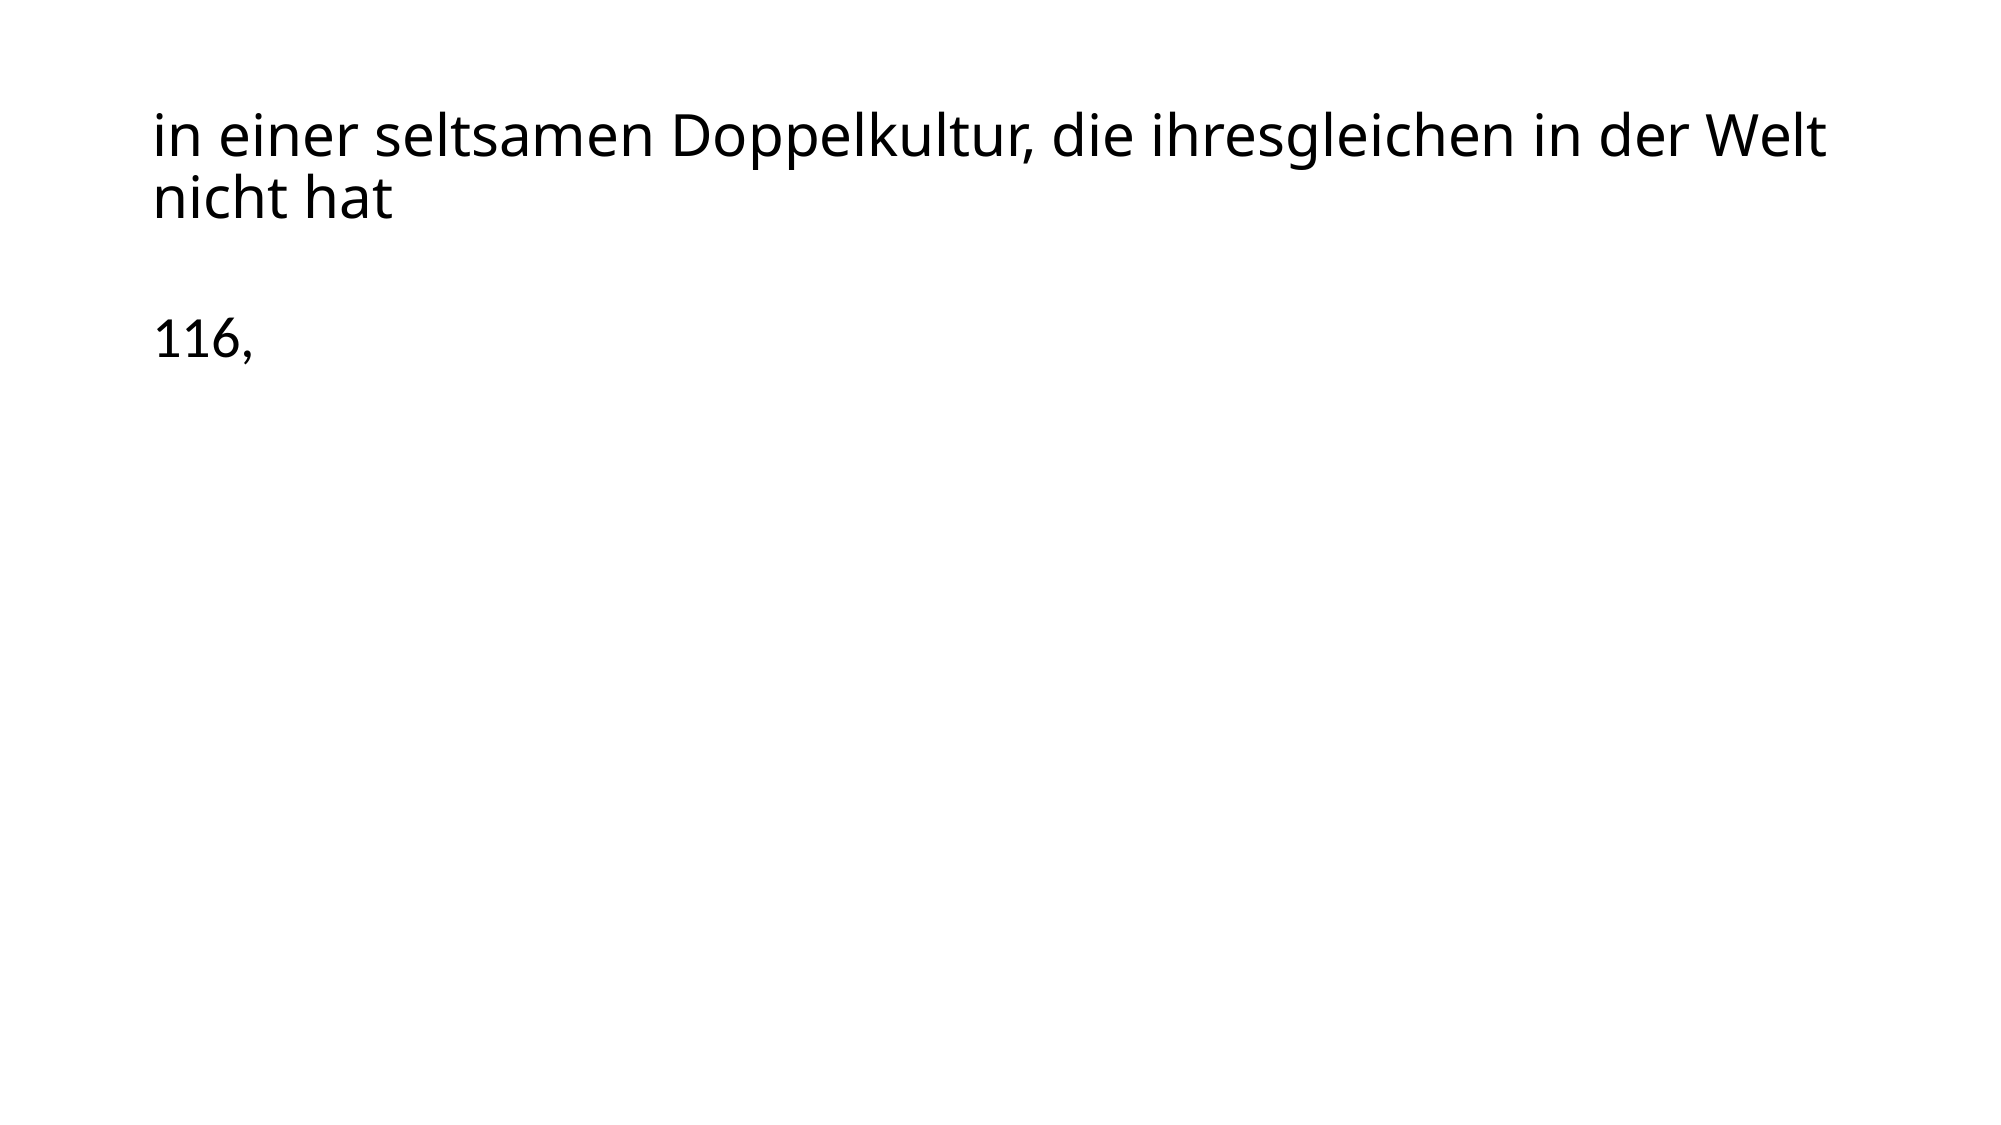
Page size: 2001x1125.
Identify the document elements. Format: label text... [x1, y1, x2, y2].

list 116, [137, 299, 1863, 1014]
title in einer seltsamen Doppelkultur, die ihresgleichen in der Welt nicht hat [137, 59, 1863, 278]
